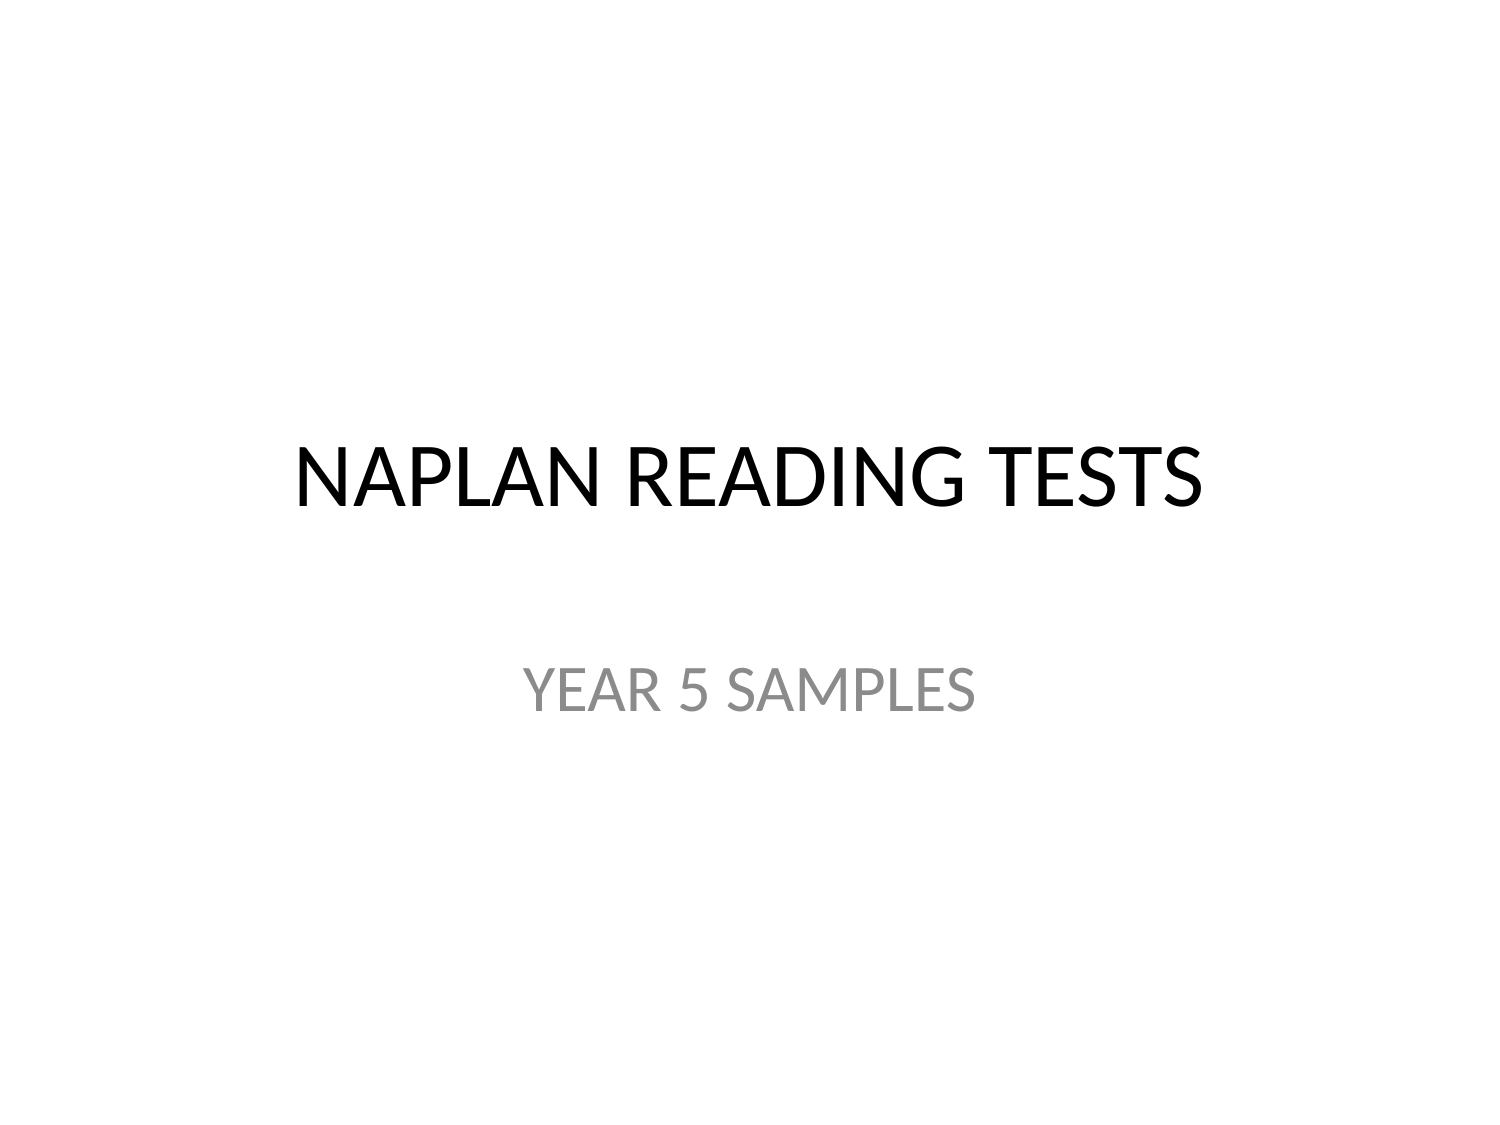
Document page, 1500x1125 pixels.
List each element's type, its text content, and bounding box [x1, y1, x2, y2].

subtitle YEAR 5 SAMPLES [225, 637, 1275, 925]
title NAPLAN READING TESTS [112, 349, 1388, 591]
